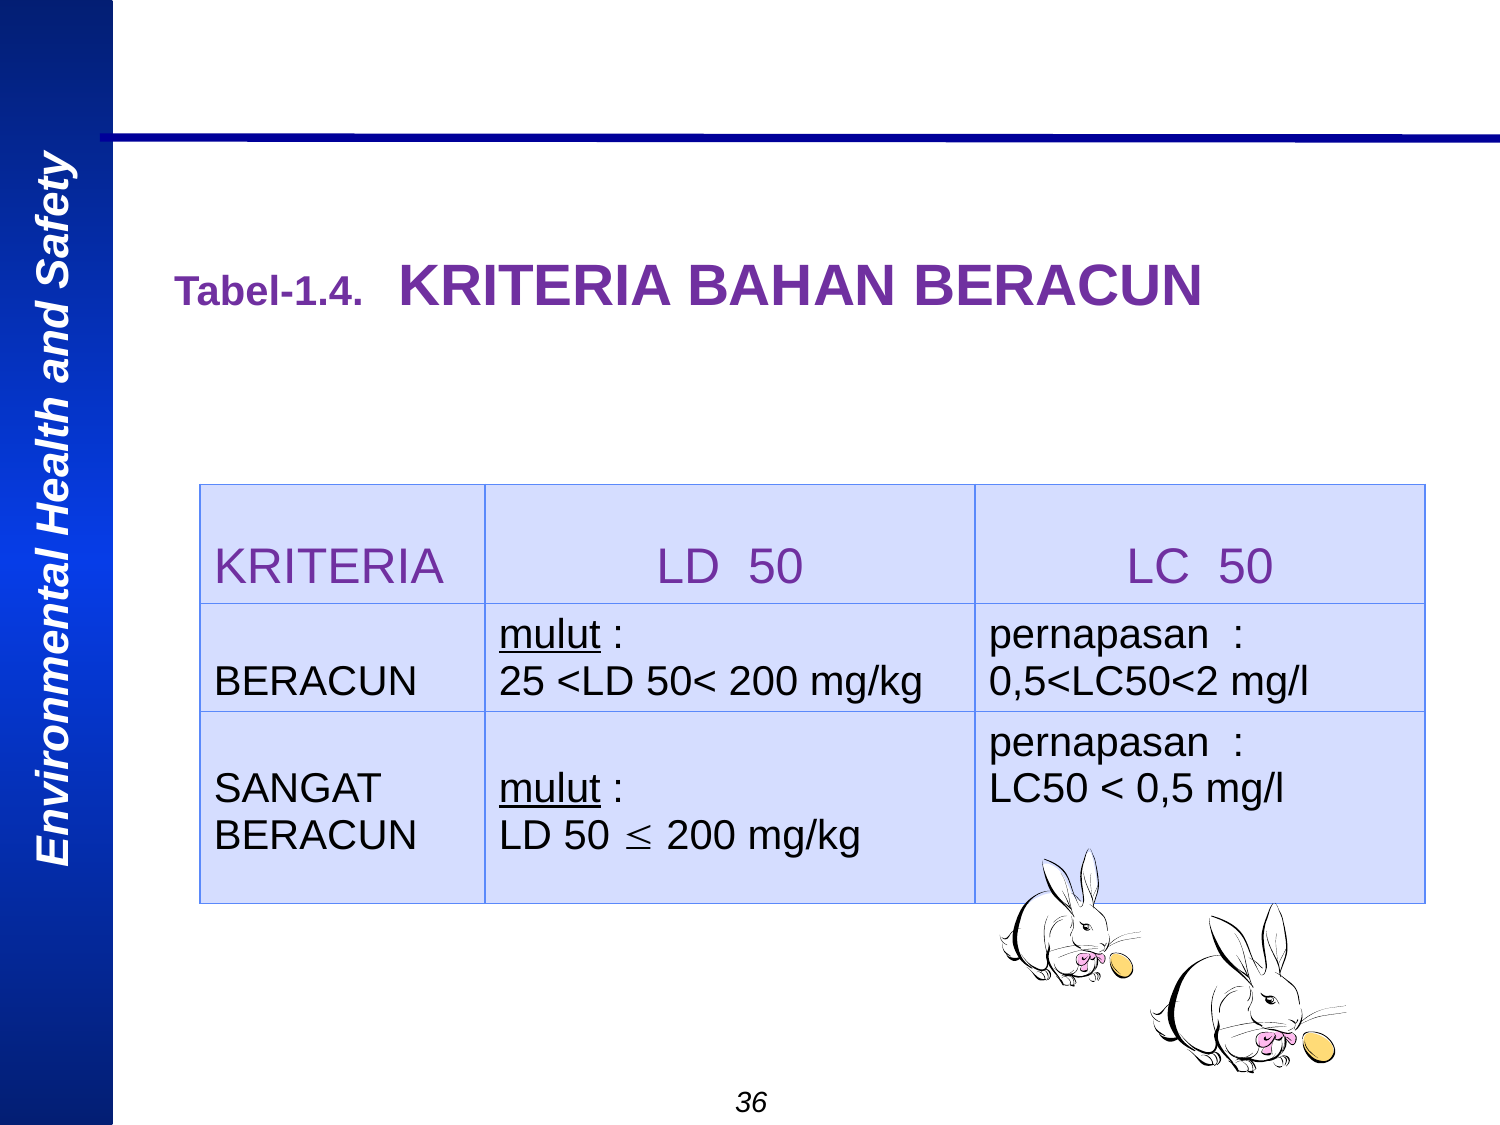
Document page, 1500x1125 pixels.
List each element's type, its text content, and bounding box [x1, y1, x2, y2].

table_cell mulut : LD 50  200 mg/kg [486, 712, 974, 903]
table_header LD 50 [486, 485, 974, 603]
table_header KRITERIA [201, 485, 484, 603]
table_cell BERACUN [201, 604, 484, 711]
table_header LC 50 [976, 485, 1424, 603]
table_cell pernapasan : LC50 < 0,5 mg/l [976, 712, 1424, 903]
picture [999, 845, 1142, 987]
title Tabel-1.4. KRITERIA BAHAN BERACUN [159, 224, 1343, 350]
table_cell pernapasan : 0,5<LC50<2 mg/l [976, 604, 1424, 711]
table_cell SANGAT BERACUN [201, 712, 484, 903]
picture [1149, 899, 1347, 1074]
table_cell mulut : 25 <LD 50< 200 mg/kg [486, 604, 974, 711]
